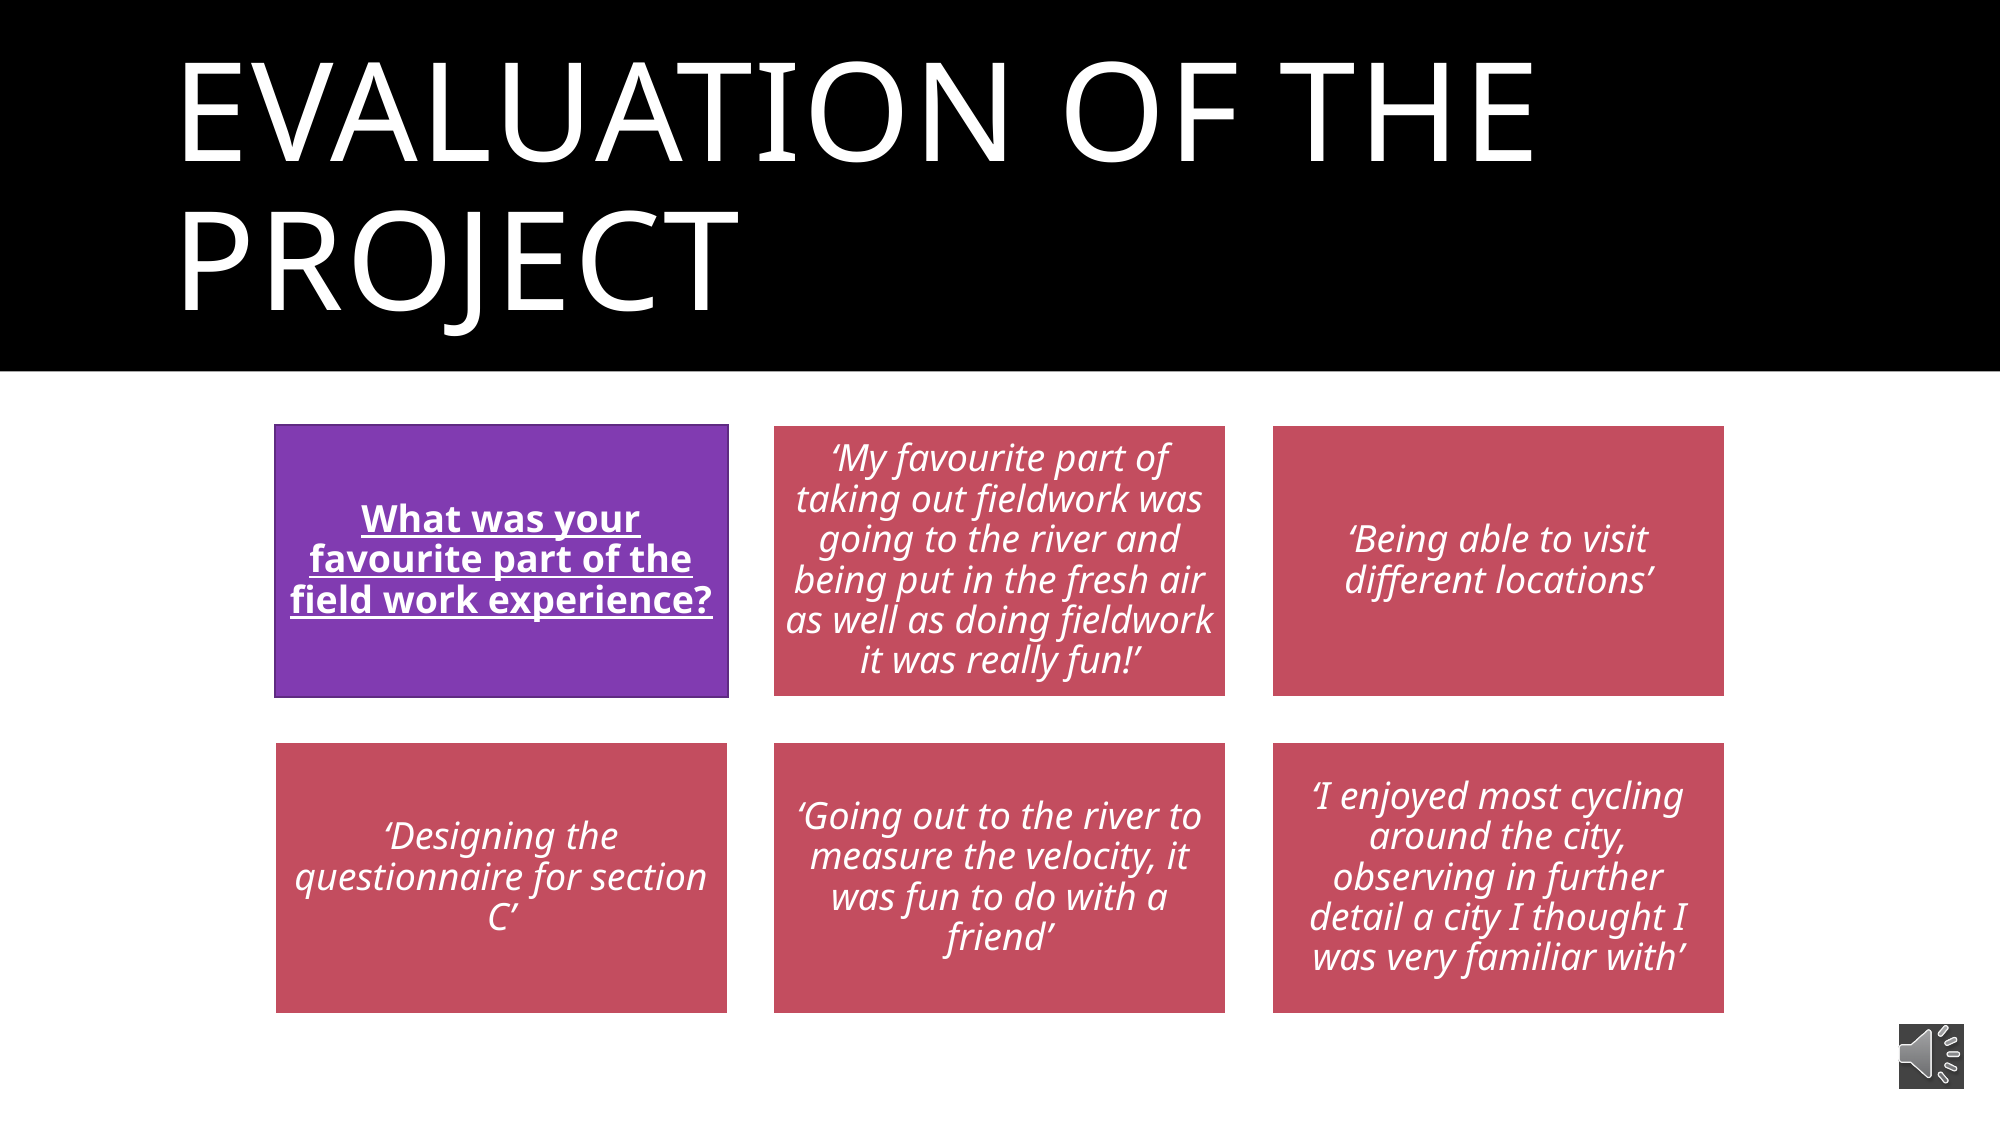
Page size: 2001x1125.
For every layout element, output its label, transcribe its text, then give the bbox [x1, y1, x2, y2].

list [157, 424, 1842, 1014]
picture [1897, 1022, 1965, 1090]
title Evaluation of the Project [157, 52, 1842, 332]
